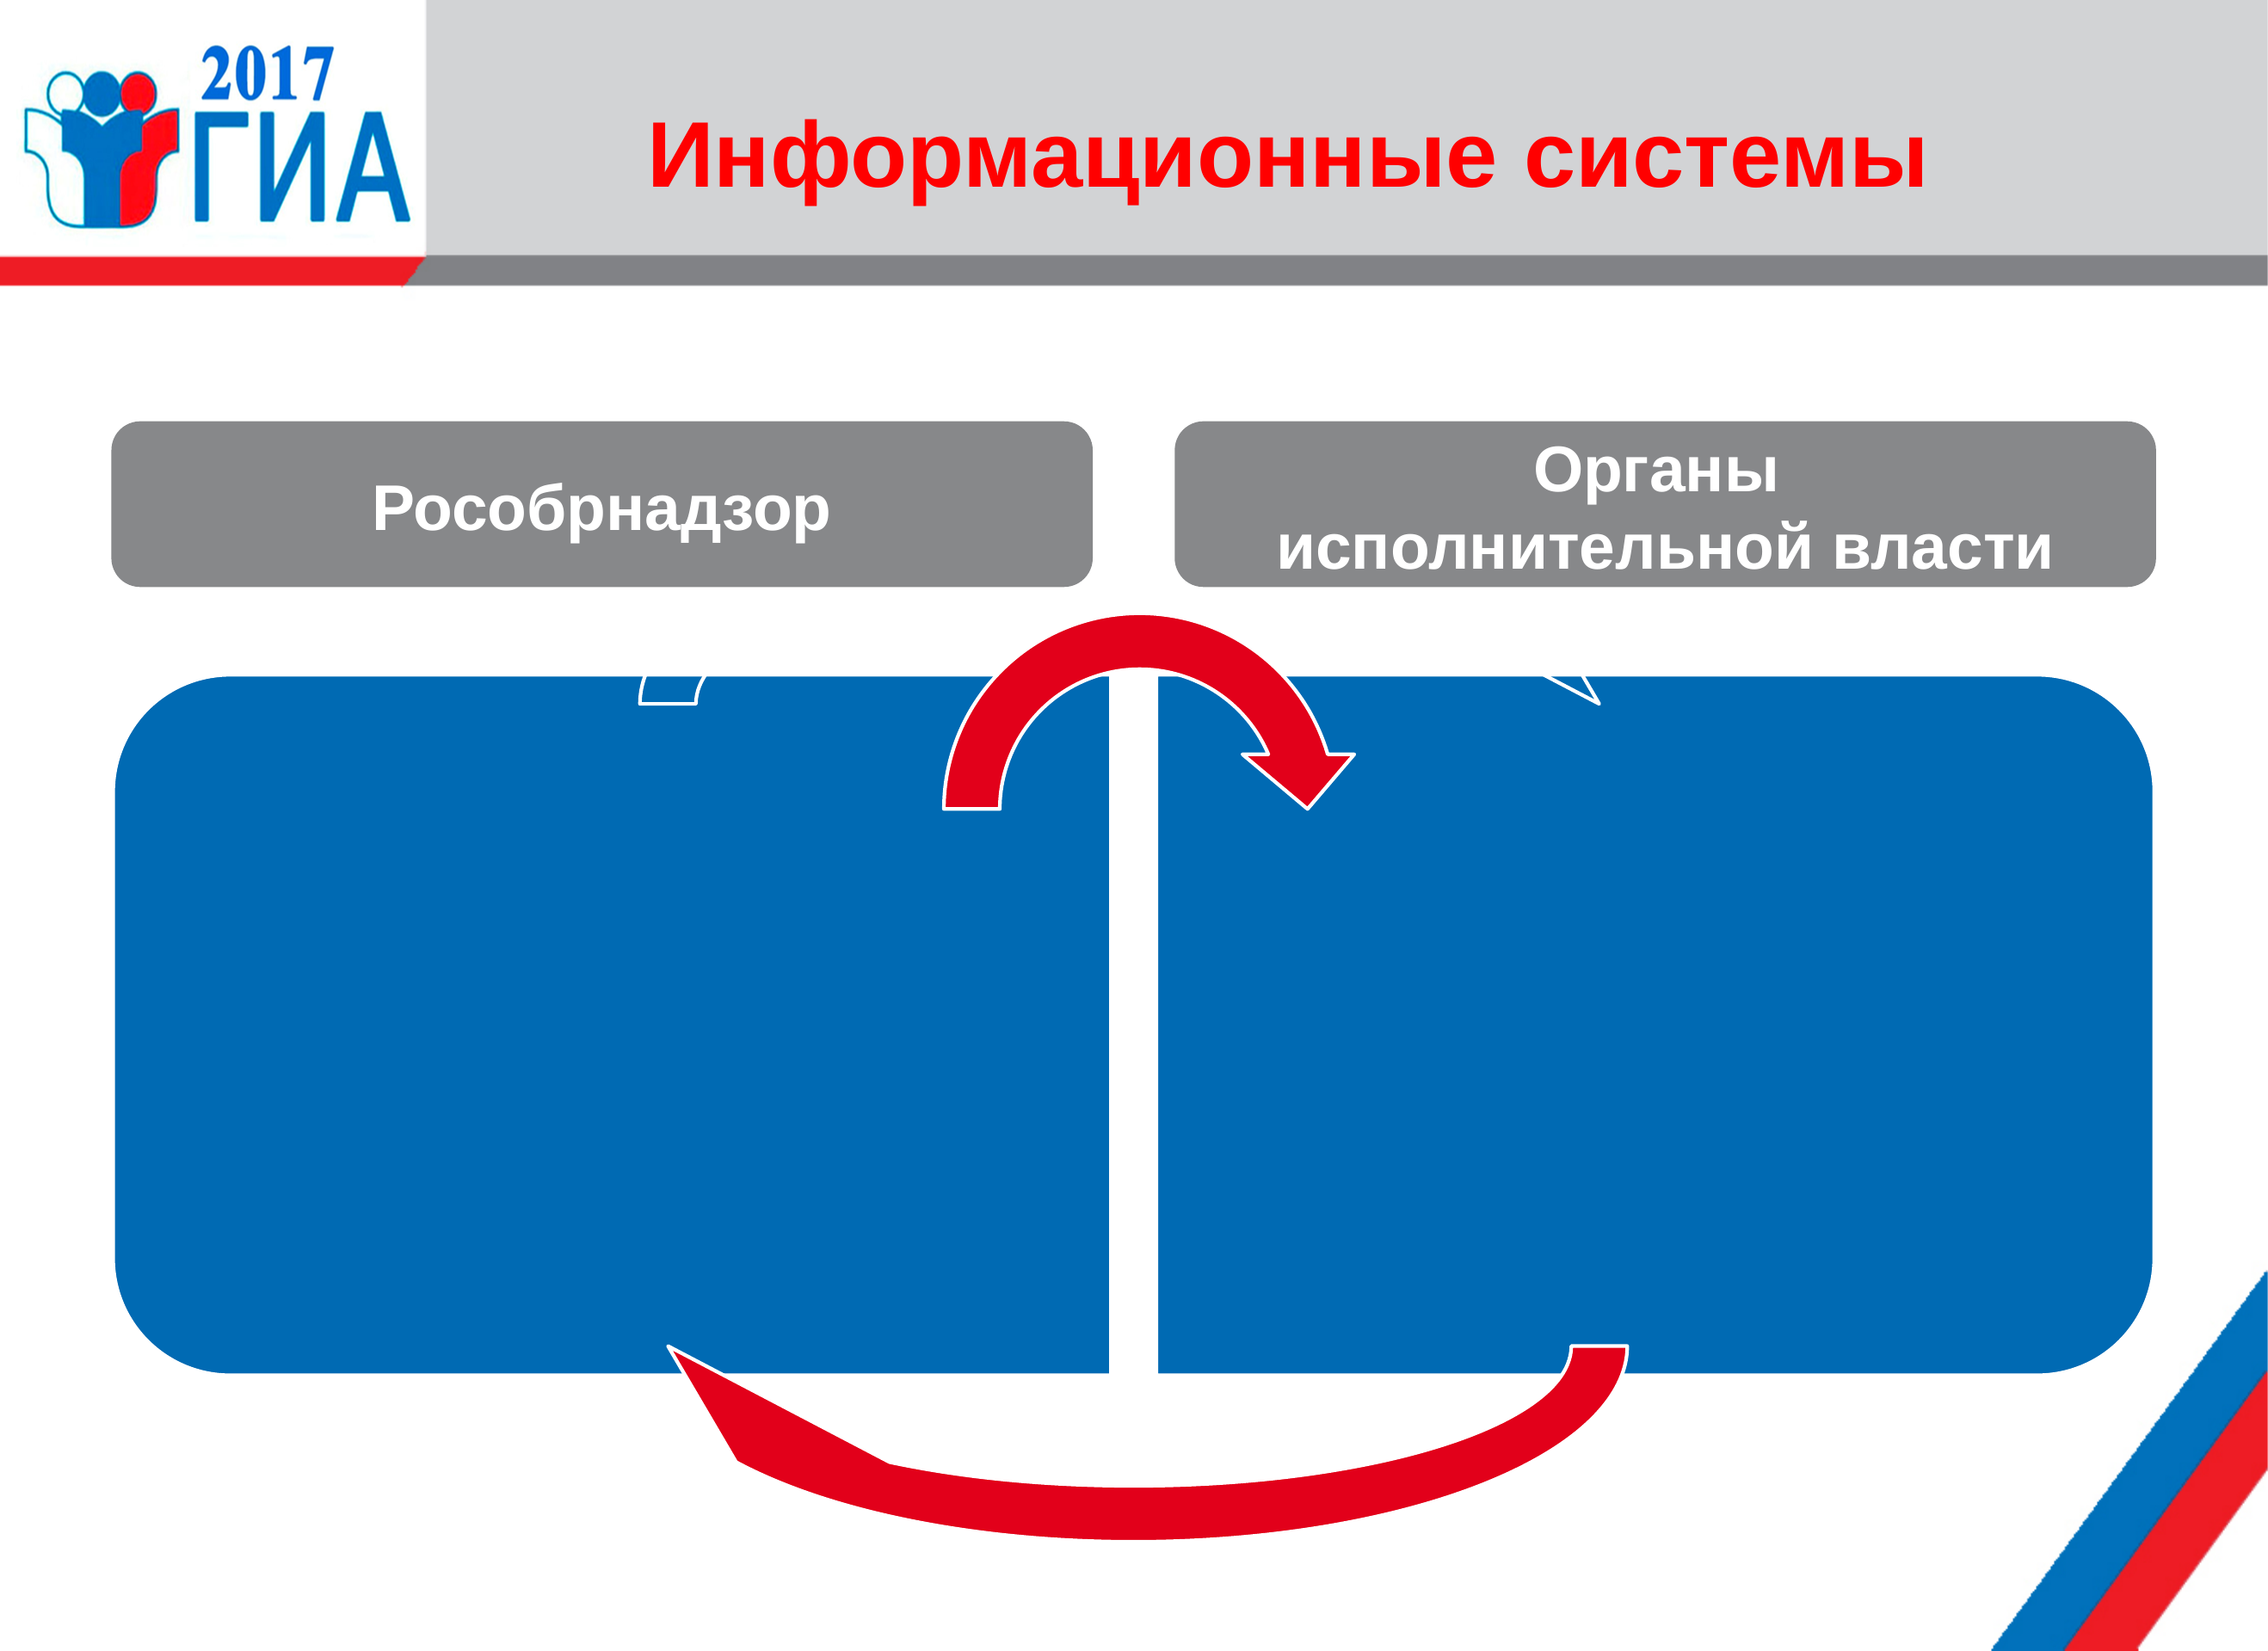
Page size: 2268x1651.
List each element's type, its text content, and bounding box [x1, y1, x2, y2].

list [113, 479, 2154, 1570]
title Информационные системы [422, 42, 2154, 256]
text_box Рособрнадзор [111, 421, 1094, 480]
picture [0, 0, 2268, 1651]
text_box Органы исполнительной власти [1174, 421, 2156, 481]
